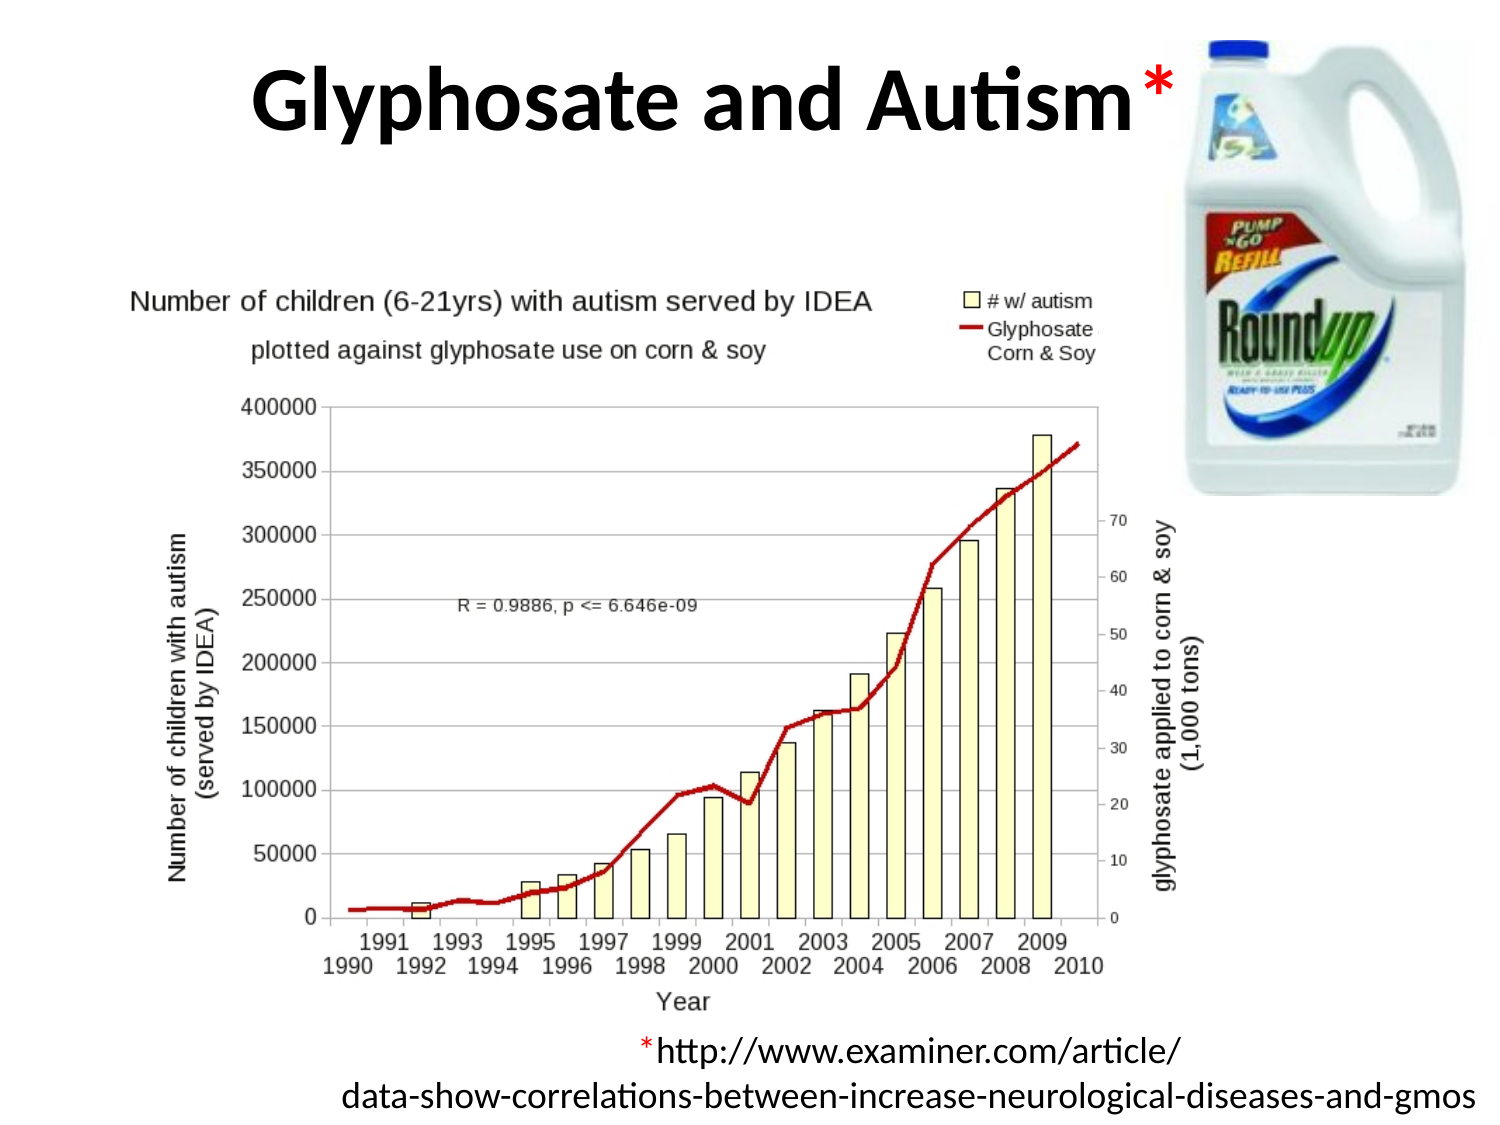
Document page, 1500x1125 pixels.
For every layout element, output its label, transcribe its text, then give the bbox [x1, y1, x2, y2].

text_box *http://www.examiner.com/article/ data-show-correlations-between-increase-neurological-diseases-and-gmos [326, 1018, 1493, 1124]
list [0, 276, 1351, 1020]
picture [1099, 39, 1500, 497]
title Glyphosate and Autism* [41, 0, 1392, 188]
